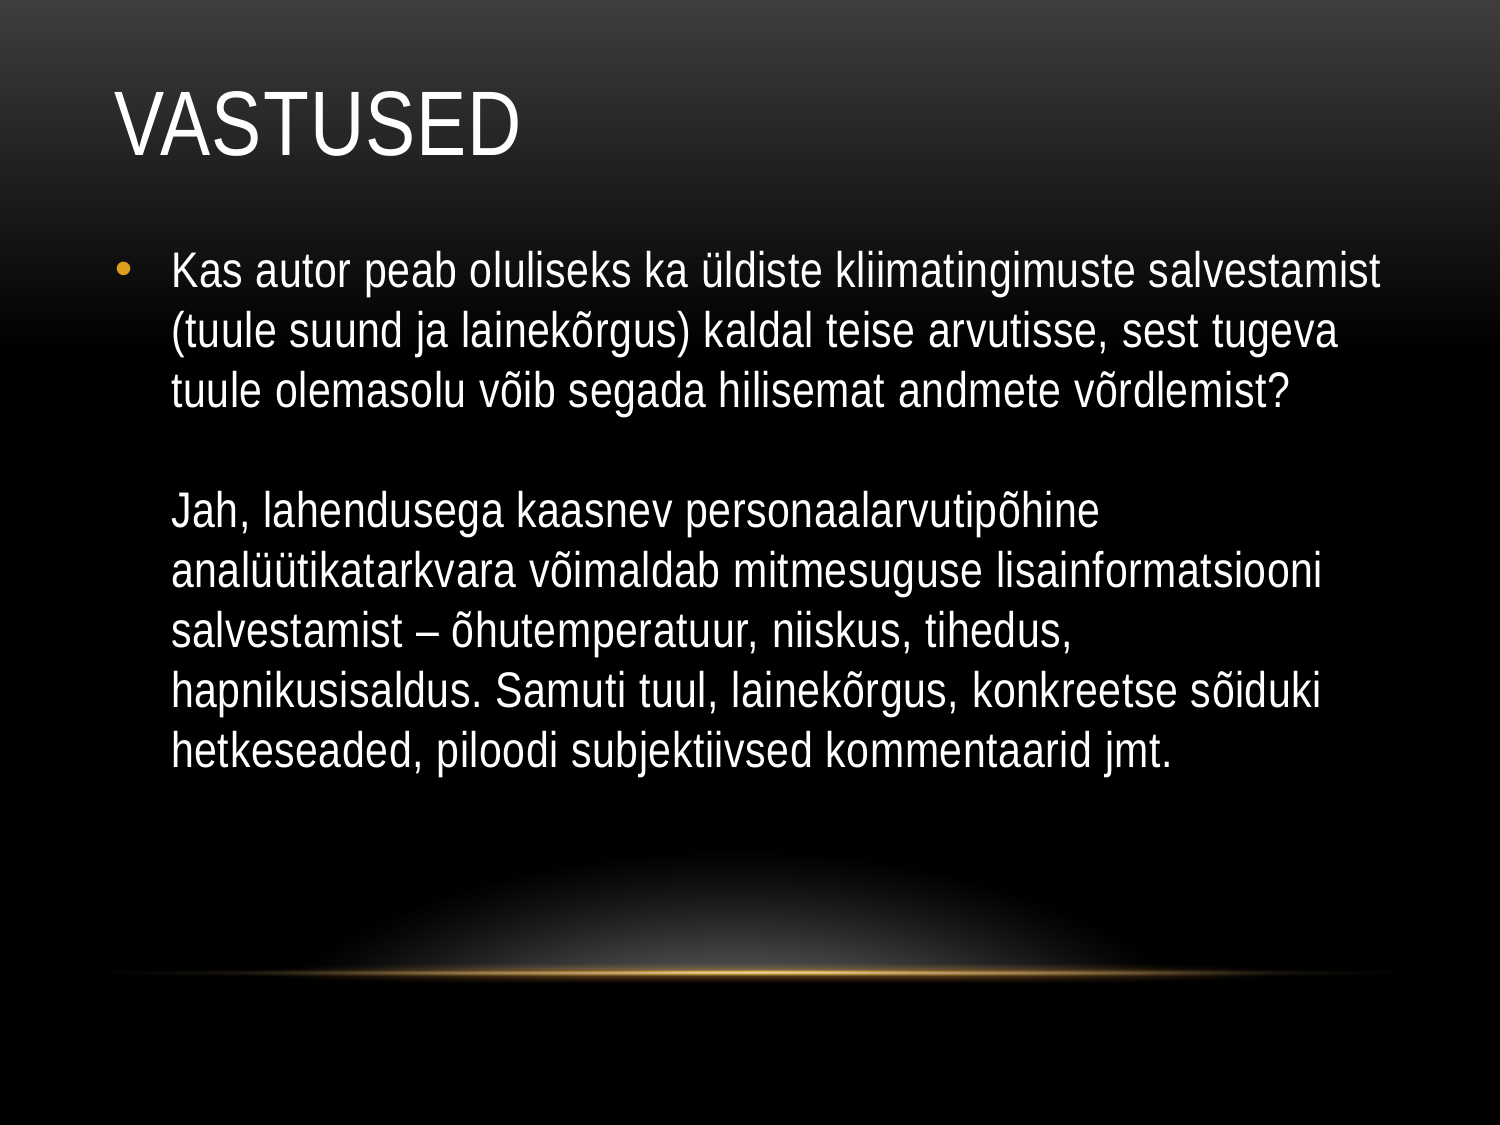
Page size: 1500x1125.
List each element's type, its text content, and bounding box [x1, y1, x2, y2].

list Kas autor peab oluliseks ka üldiste kliimatingimuste salvestamist (tuule suund ja lainekõrgus) kaldal teise arvutisse, sest tugeva tuule olemasolu võib segada hilisemat andmete võrdlemist? Jah, lahendusega kaasnev personaalarvutipõhine analüütikatarkvara võimaldab mitmesuguse lisainformatsiooni salvestamist – õhutemperatuur, niiskus, tihedus, hapnikusisaldus. Samuti tuul, lainekõrgus, konkreetse sõiduki hetkeseaded, piloodi subjektiivsed kommentaarid jmt. [99, 230, 1400, 938]
title vastused [99, 45, 1400, 182]
picture [0, 0, 1500, 1125]
